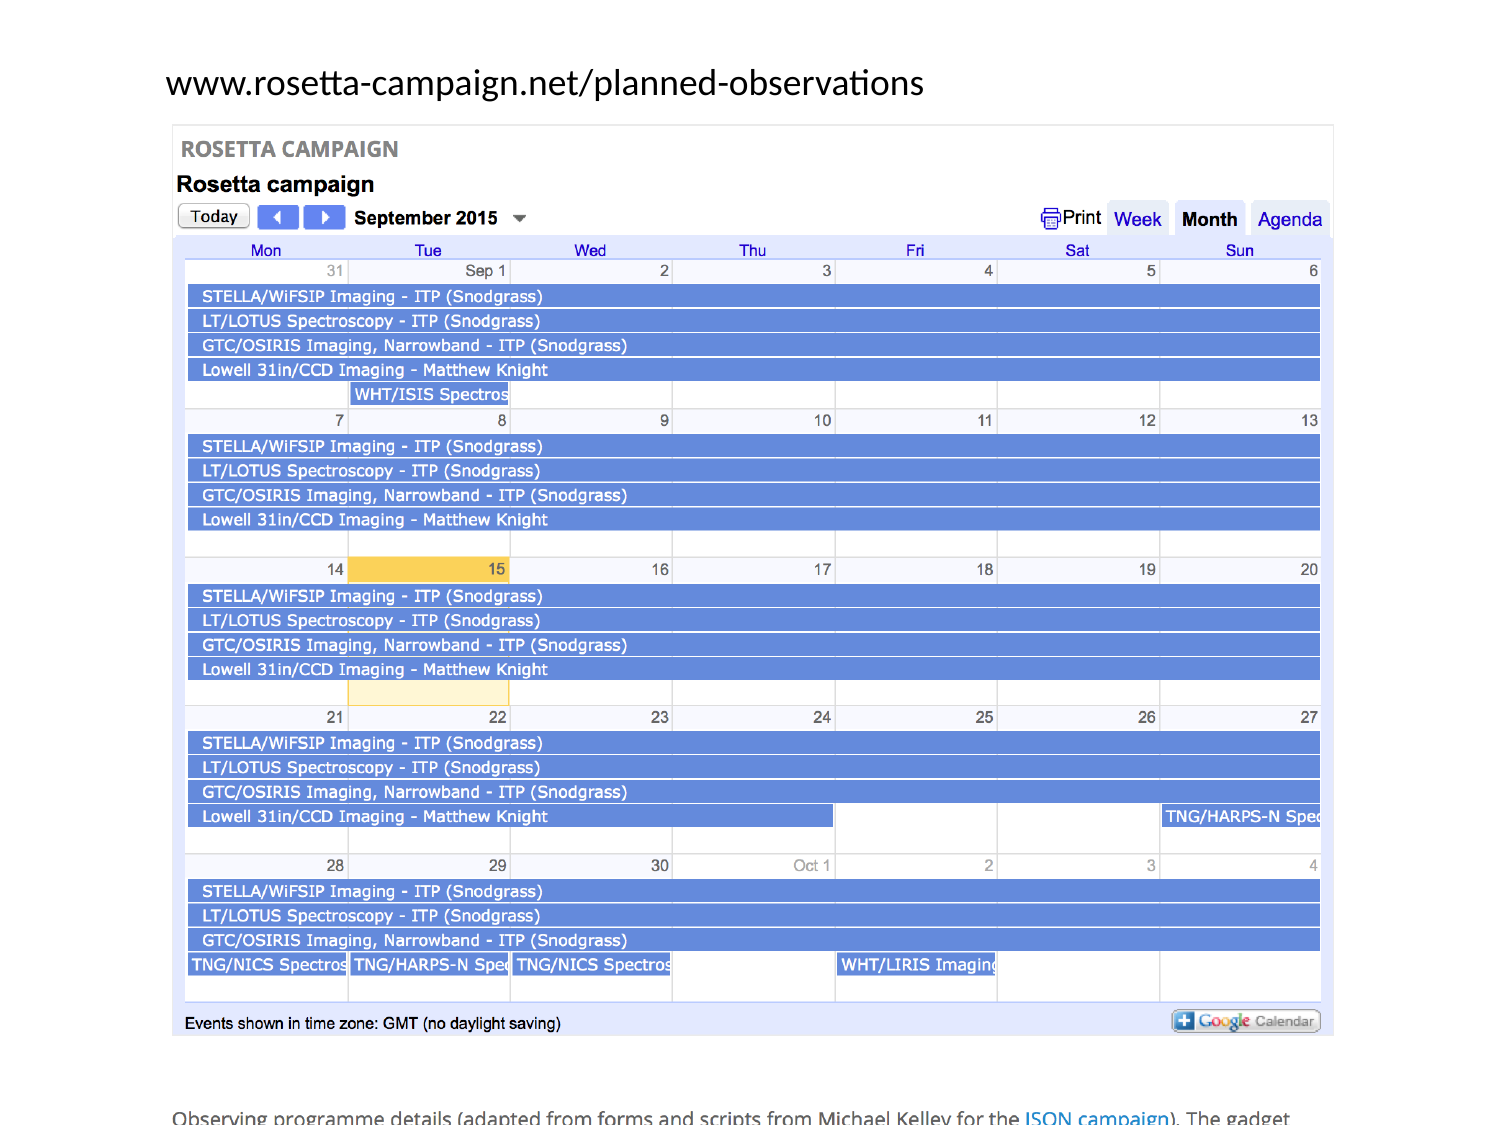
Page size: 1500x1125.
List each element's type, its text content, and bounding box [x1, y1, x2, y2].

picture [121, 116, 1379, 1125]
text_box www.rosetta-campaign.net/planned-observations [150, 50, 941, 111]
